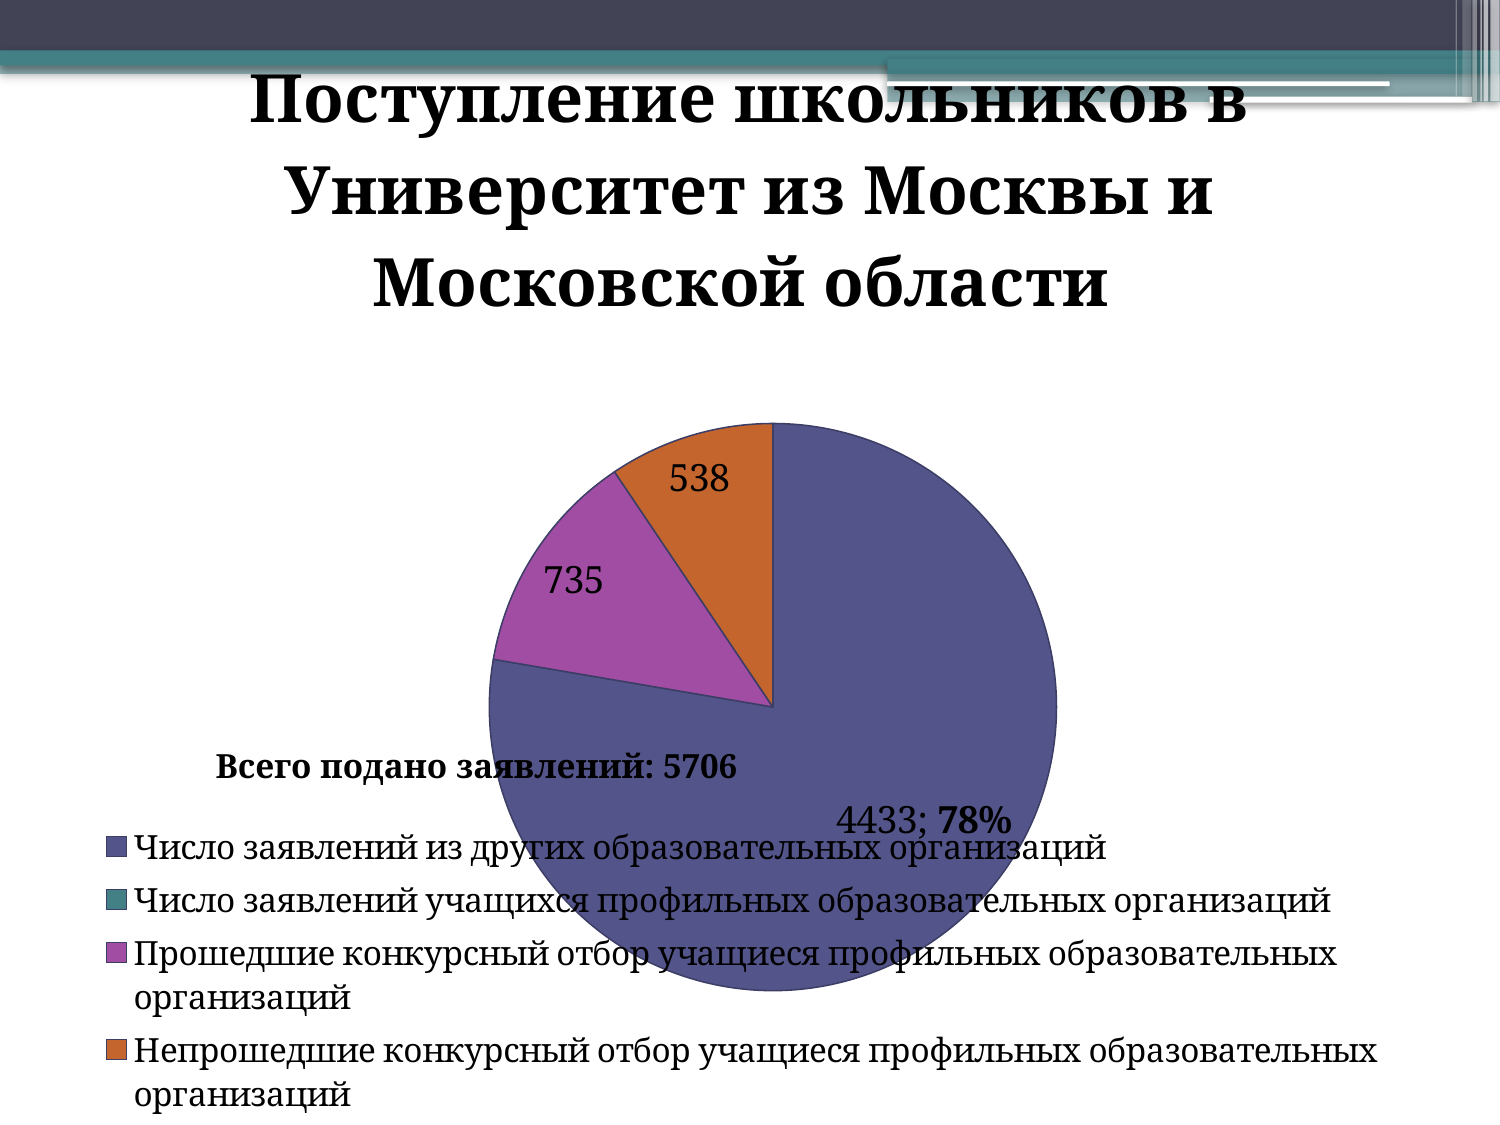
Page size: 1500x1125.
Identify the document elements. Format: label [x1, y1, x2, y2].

chart [0, 0, 1500, 1125]
